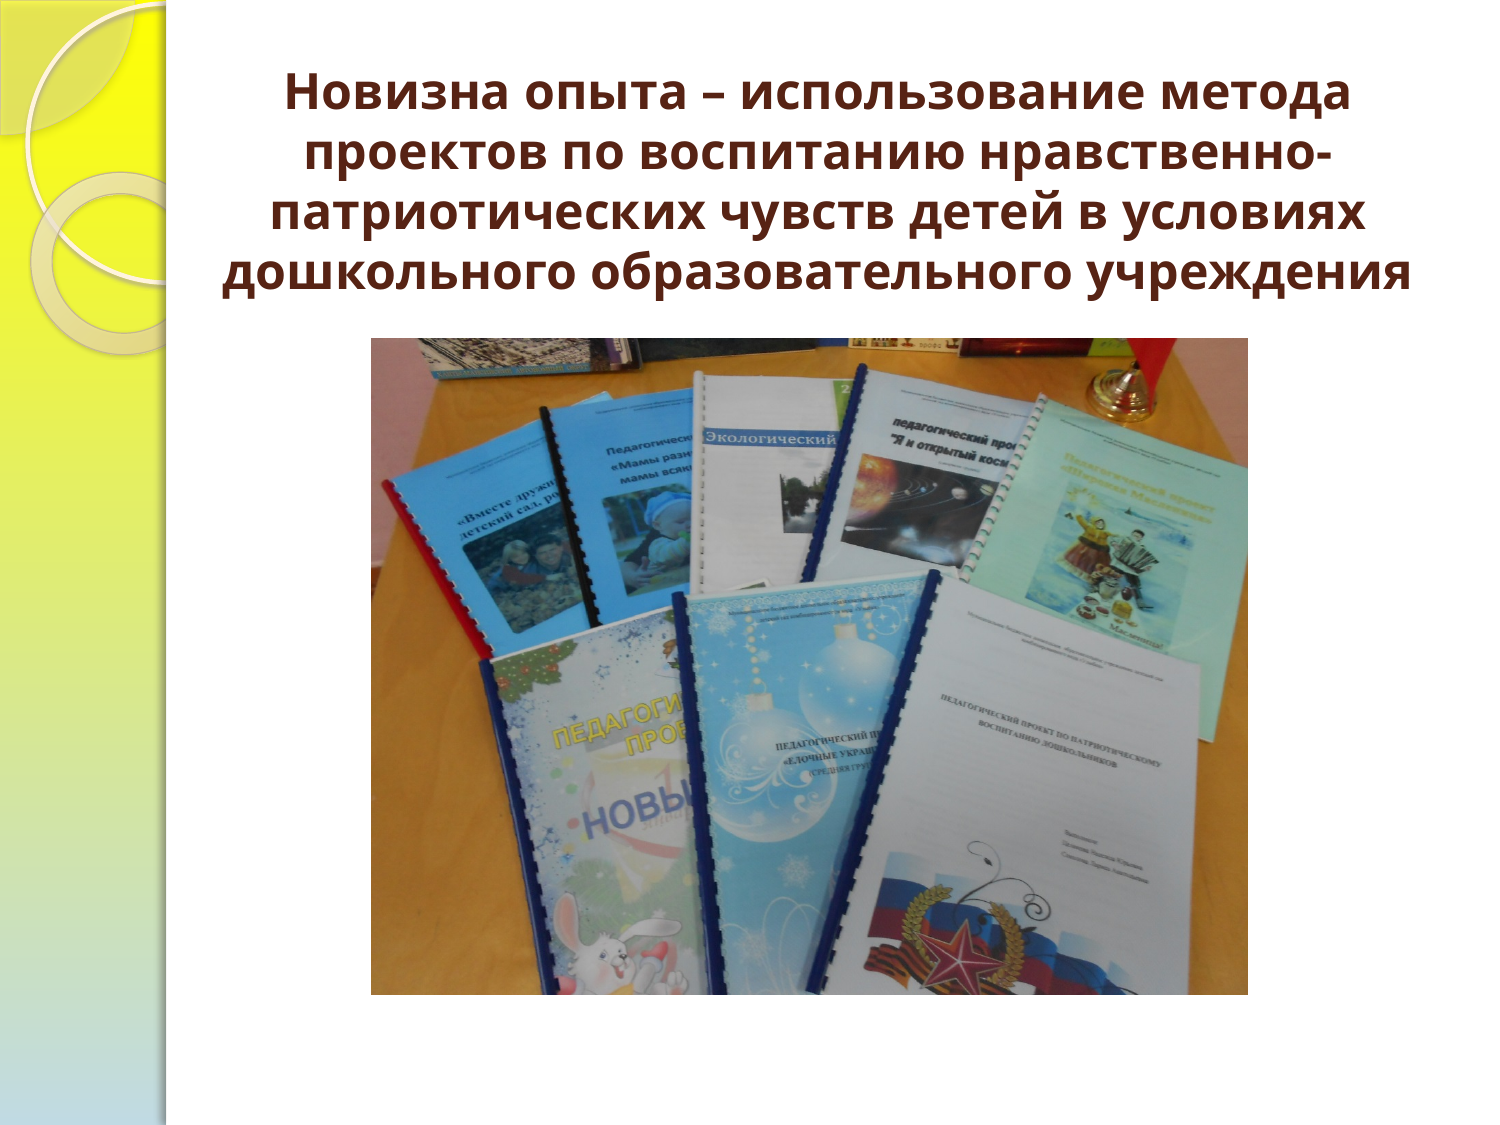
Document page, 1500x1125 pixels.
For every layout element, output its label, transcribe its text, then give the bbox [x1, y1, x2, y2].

title Новизна опыта – использование метода проектов по воспитанию нравственно-патриотических чувств детей в условиях дошкольного образовательного учреждения [171, 45, 1466, 315]
picture [371, 337, 1248, 995]
